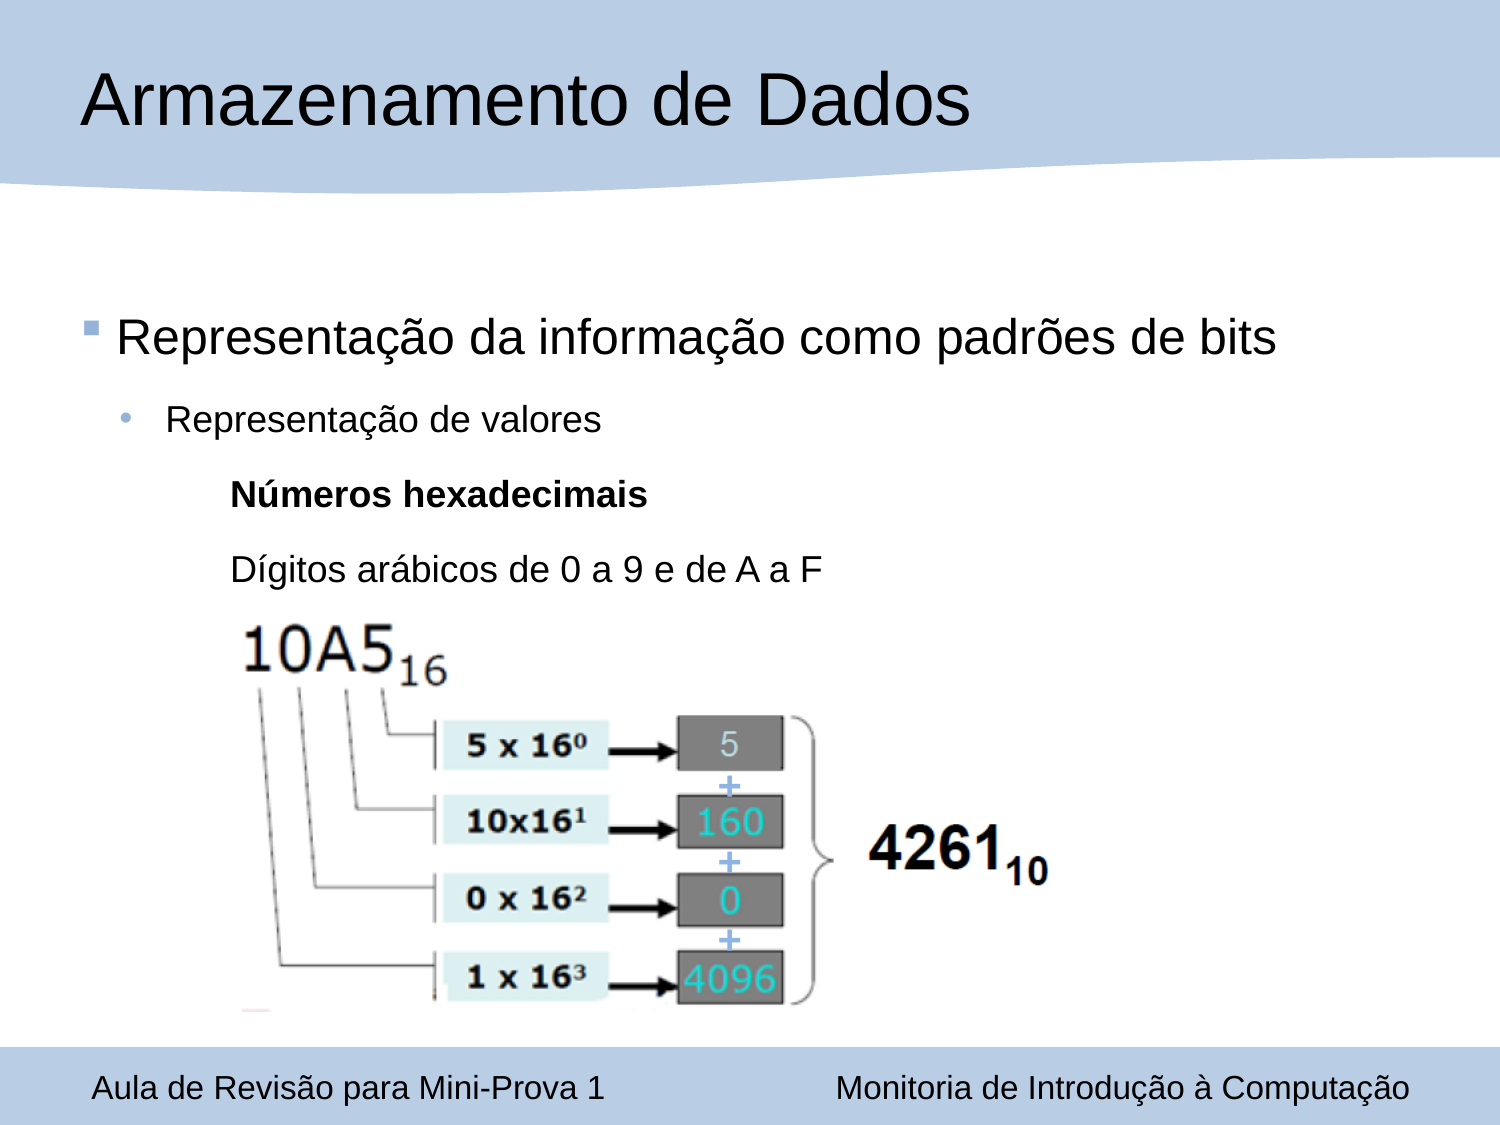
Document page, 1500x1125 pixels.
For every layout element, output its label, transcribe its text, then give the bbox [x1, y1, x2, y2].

title Armazenamento de Dados [65, 7, 1105, 185]
text_box [0, 1045, 1500, 1125]
picture [241, 621, 1066, 1012]
text_box [0, 0, 1500, 196]
text_box Monitoria de Introdução à Computação [820, 1058, 1447, 1114]
text_box Representação da informação como padrões de bits Representação de valores Números hexadecimais Dígitos arábicos de 0 a 9 e de A a F [64, 267, 1424, 905]
text_box Aula de Revisão para Mini-Prova 1 [76, 1058, 691, 1114]
